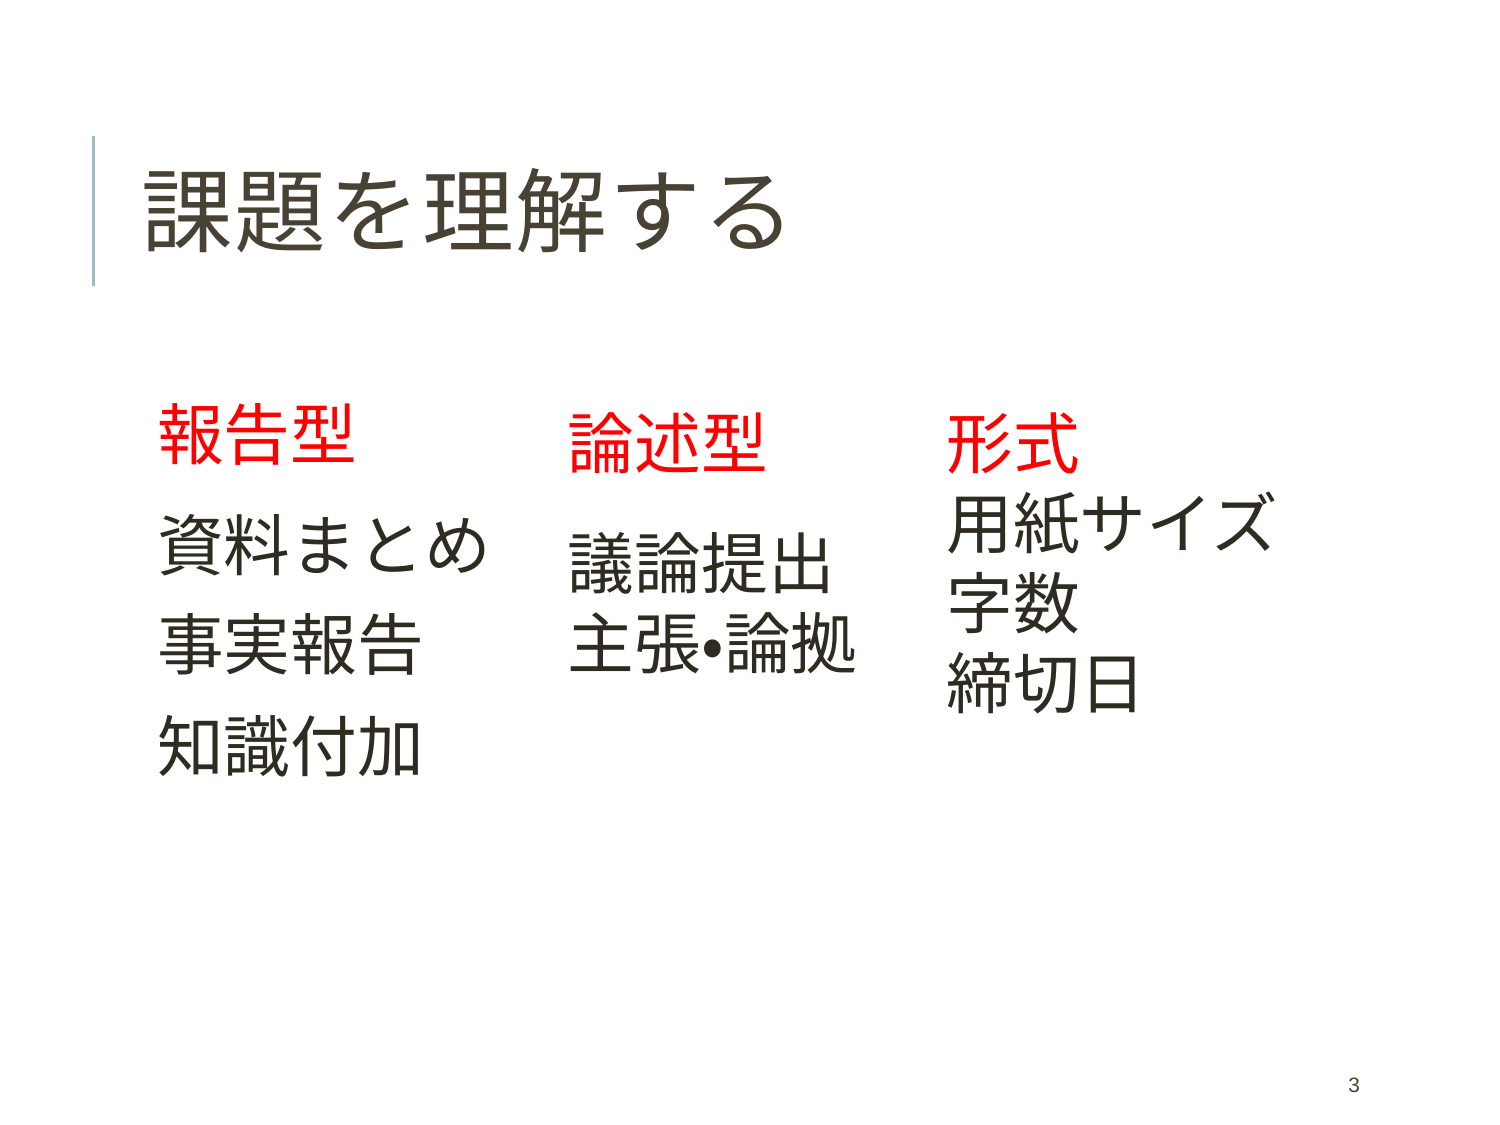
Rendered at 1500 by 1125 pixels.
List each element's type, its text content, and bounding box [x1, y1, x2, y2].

text_box 形式 用紙サイズ 字数 締切日 [931, 394, 1293, 730]
title 課題を理解する [126, 96, 1322, 342]
text_box 論述型 議論提出 主張・論拠 [553, 394, 873, 690]
list 報告型 資料まとめ 事実報告 知識付加 [132, 394, 547, 814]
slide_number 3 [1333, 1061, 1454, 1107]
